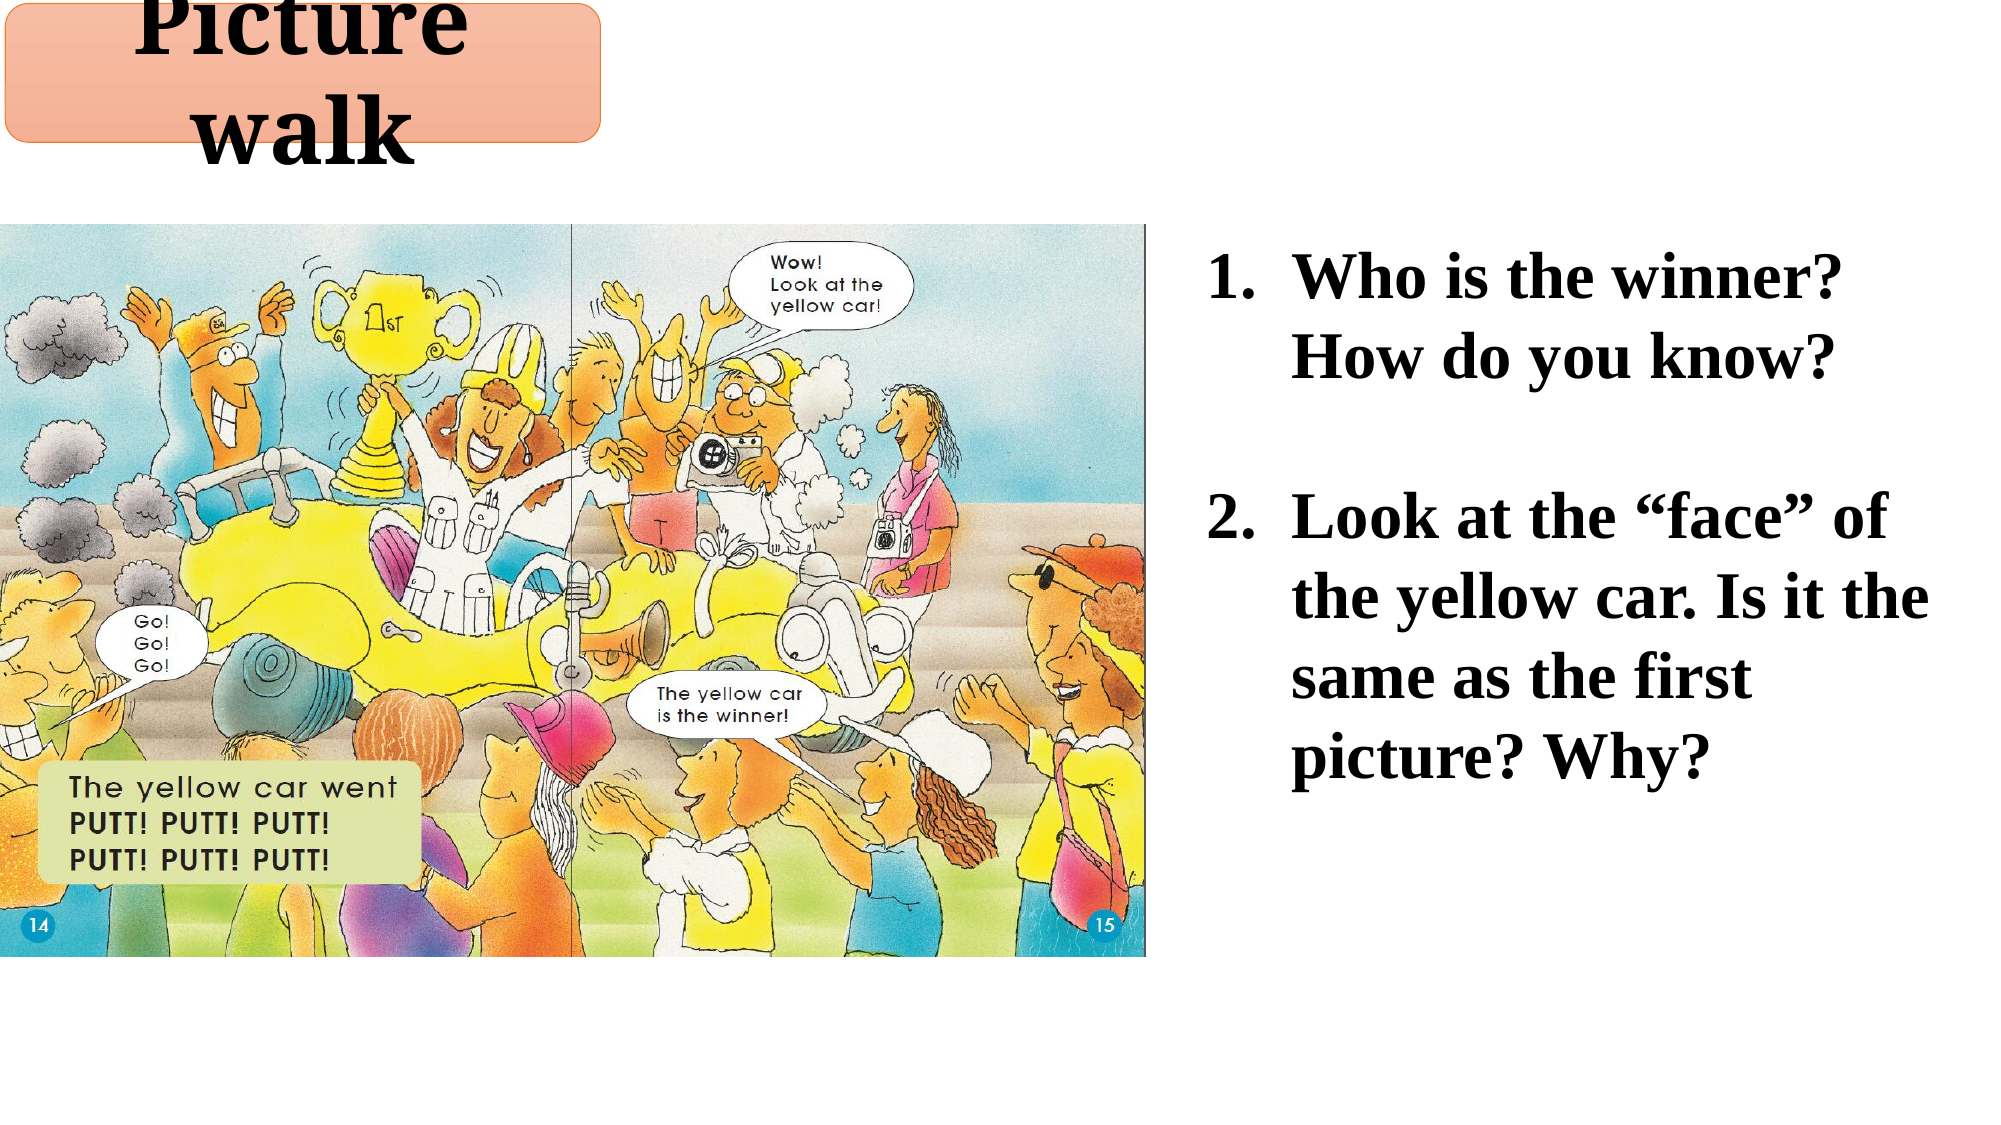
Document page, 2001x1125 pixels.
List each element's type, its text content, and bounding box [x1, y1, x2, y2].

text_box Who is the winner? How do you know? Look at the “face” of the yellow car. Is it the same as the first picture? Why? [1192, 224, 1979, 879]
text_box Picture walk [4, 2, 601, 143]
picture [0, 224, 1146, 958]
